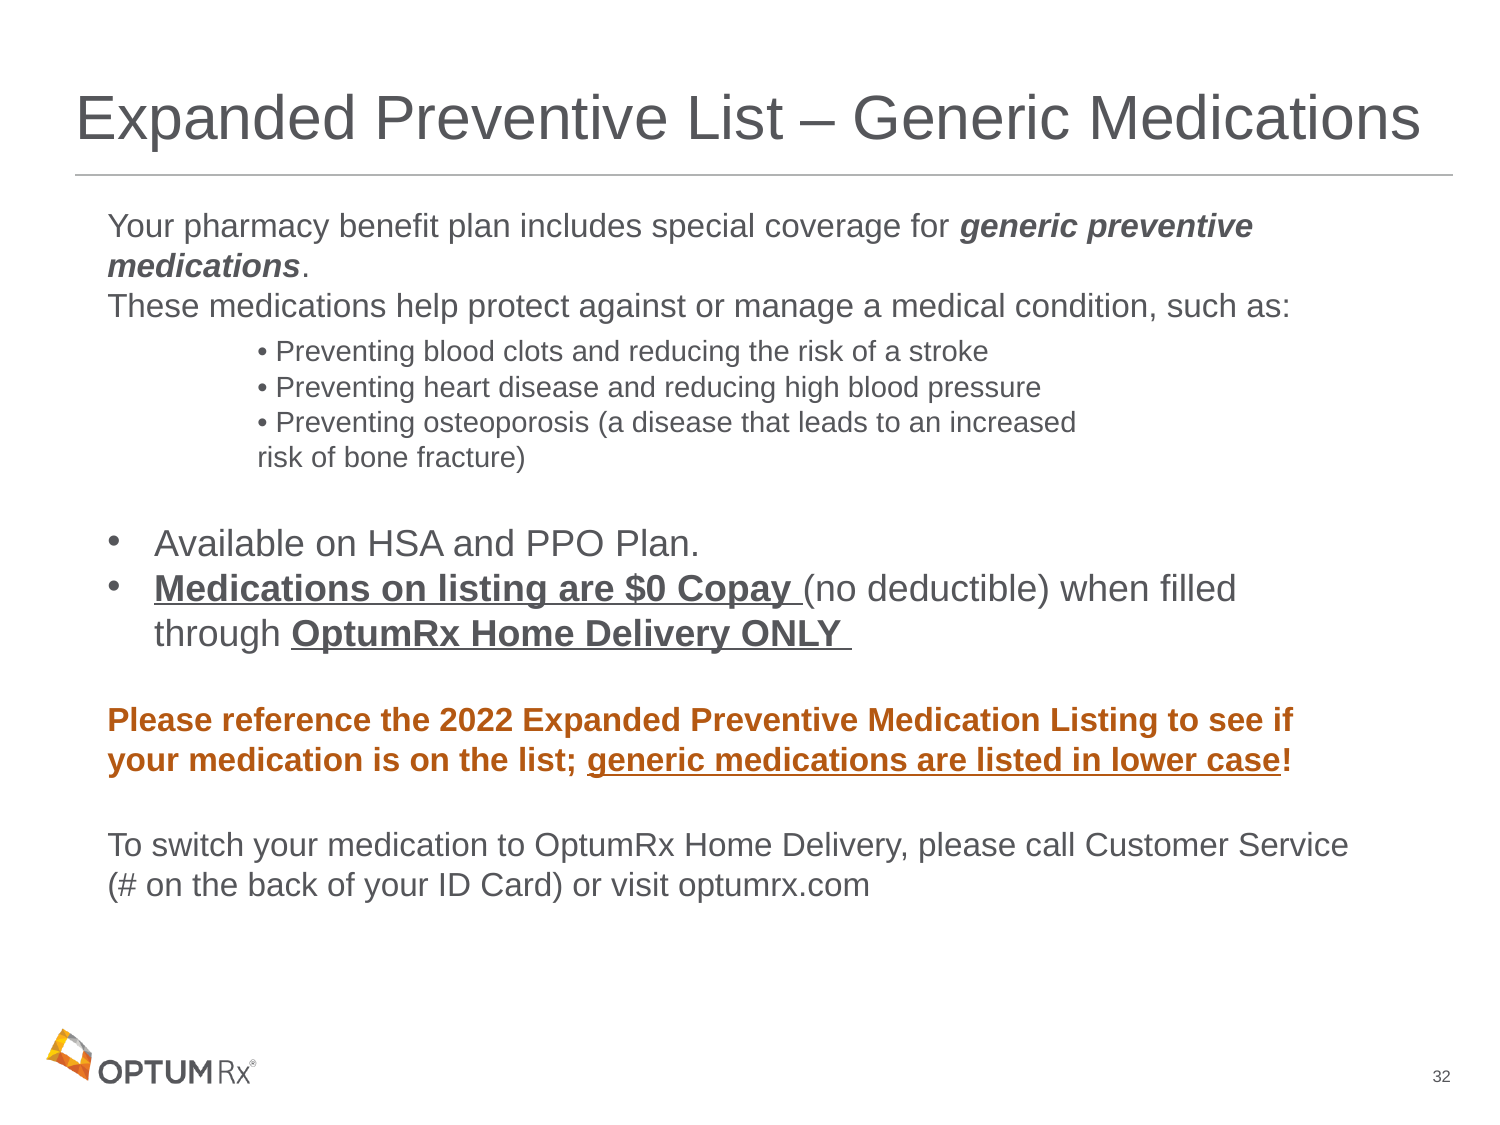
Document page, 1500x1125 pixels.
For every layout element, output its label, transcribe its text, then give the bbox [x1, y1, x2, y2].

picture [44, 1024, 258, 1088]
slide_number ‹#› [1387, 1055, 1451, 1096]
text_box Your pharmacy benefit plan includes special coverage for generic preventive medications. These medications help protect against or manage a medical condition, such as: • Preventing blood clots and reducing the risk of a stroke • Preventing heart disease and reducing high blood pressure • Preventing osteoporosis (a disease that leads to an increased risk of bone fracture) Available on HSA and PPO Plan. Medications on listing are $0 Copay (no deductible) when filled through OptumRx Home Delivery ONLY Please reference the 2022 Expanded Preventive Medication Listing to see if your medication is on the list; generic medications are listed in lower case! To switch your medication to OptumRx Home Delivery, please call Customer Service (# on the back of your ID Card) or visit optumrx.com [92, 196, 1377, 956]
title Expanded Preventive List – Generic Medications [75, 50, 1454, 152]
